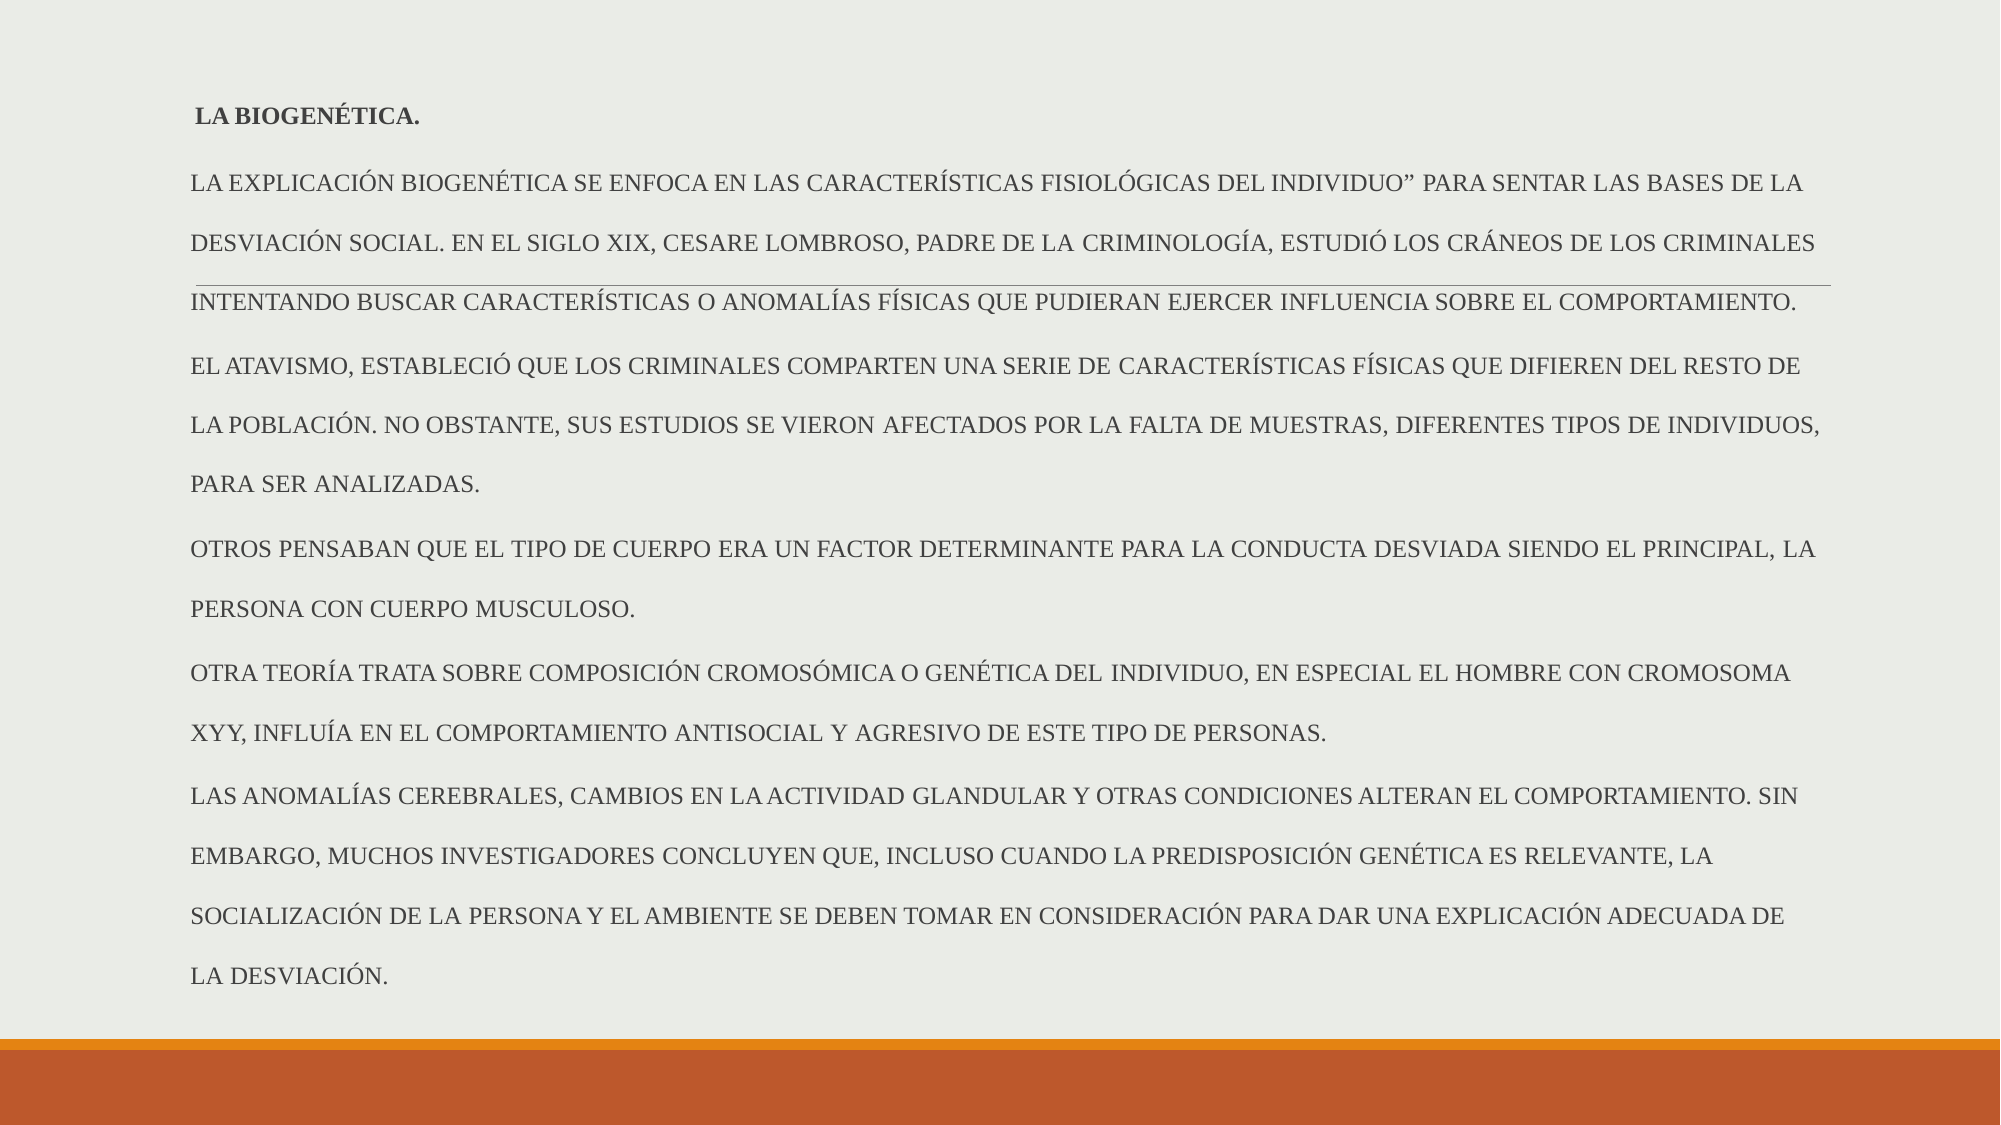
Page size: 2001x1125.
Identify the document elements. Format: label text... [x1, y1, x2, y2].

list LA BIOGENÉTICA. LA EXPLICACIÓN BIOGENÉTICA SE ENFOCA EN LAS CARACTERÍSTICAS FISIOLÓGICAS DEL INDIVIDUO” PARA SENTAR LAS BASES DE LA DESVIACIÓN SOCIAL. EN EL SIGLO XIX, CESARE LOMBROSO, PADRE DE LA CRIMINOLOGÍA, ESTUDIÓ LOS CRÁNEOS DE LOS CRIMINALES INTENTANDO BUSCAR CARACTERÍSTICAS O ANOMALÍAS FÍSICAS QUE PUDIERAN EJERCER INFLUENCIA SOBRE EL COMPORTAMIENTO. EL ATAVISMO, ESTABLECIÓ QUE LOS CRIMINALES COMPARTEN UNA SERIE DE CARACTERÍSTICAS FÍSICAS QUE DIFIEREN DEL RESTO DE LA POBLACIÓN. NO OBSTANTE, SUS ESTUDIOS SE VIERON AFECTADOS POR LA FALTA DE MUESTRAS, DIFERENTES TIPOS DE INDIVIDUOS, PARA SER ANALIZADAS. OTROS PENSABAN QUE EL TIPO DE CUERPO ERA UN FACTOR DETERMINANTE PARA LA CONDUCTA DESVIADA SIENDO EL PRINCIPAL, LA PERSONA CON CUERPO MUSCULOSO. OTRA TEORÍA TRATA SOBRE COMPOSICIÓN CROMOSÓMICA O GENÉTICA DEL INDIVIDUO, EN ESPECIAL EL HOMBRE CON CROMOSOMA XYY, INFLUÍA EN EL COMPORTAMIENTO ANTISOCIAL Y AGRESIVO DE ESTE TIPO DE PERSONAS. LAS ANOMALÍAS CEREBRALES, CAMBIOS EN LA ACTIVIDAD GLANDULAR Y OTRAS CONDICIONES ALTERAN EL COMPORTAMIENTO. SIN EMBARGO, MUCHOS INVESTIGADORES CONCLUYEN QUE, INCLUSO CUANDO LA PREDISPOSICIÓN GENÉTICA ES RELEVANTE, LA SOCIALIZACIÓN DE LA PERSONA Y EL AMBIENTE SE DEBEN TOMAR EN CONSIDERACIÓN PARA DAR UNA EXPLICACIÓN ADECUADA DE LA DESVIACIÓN. [180, 89, 1830, 1026]
